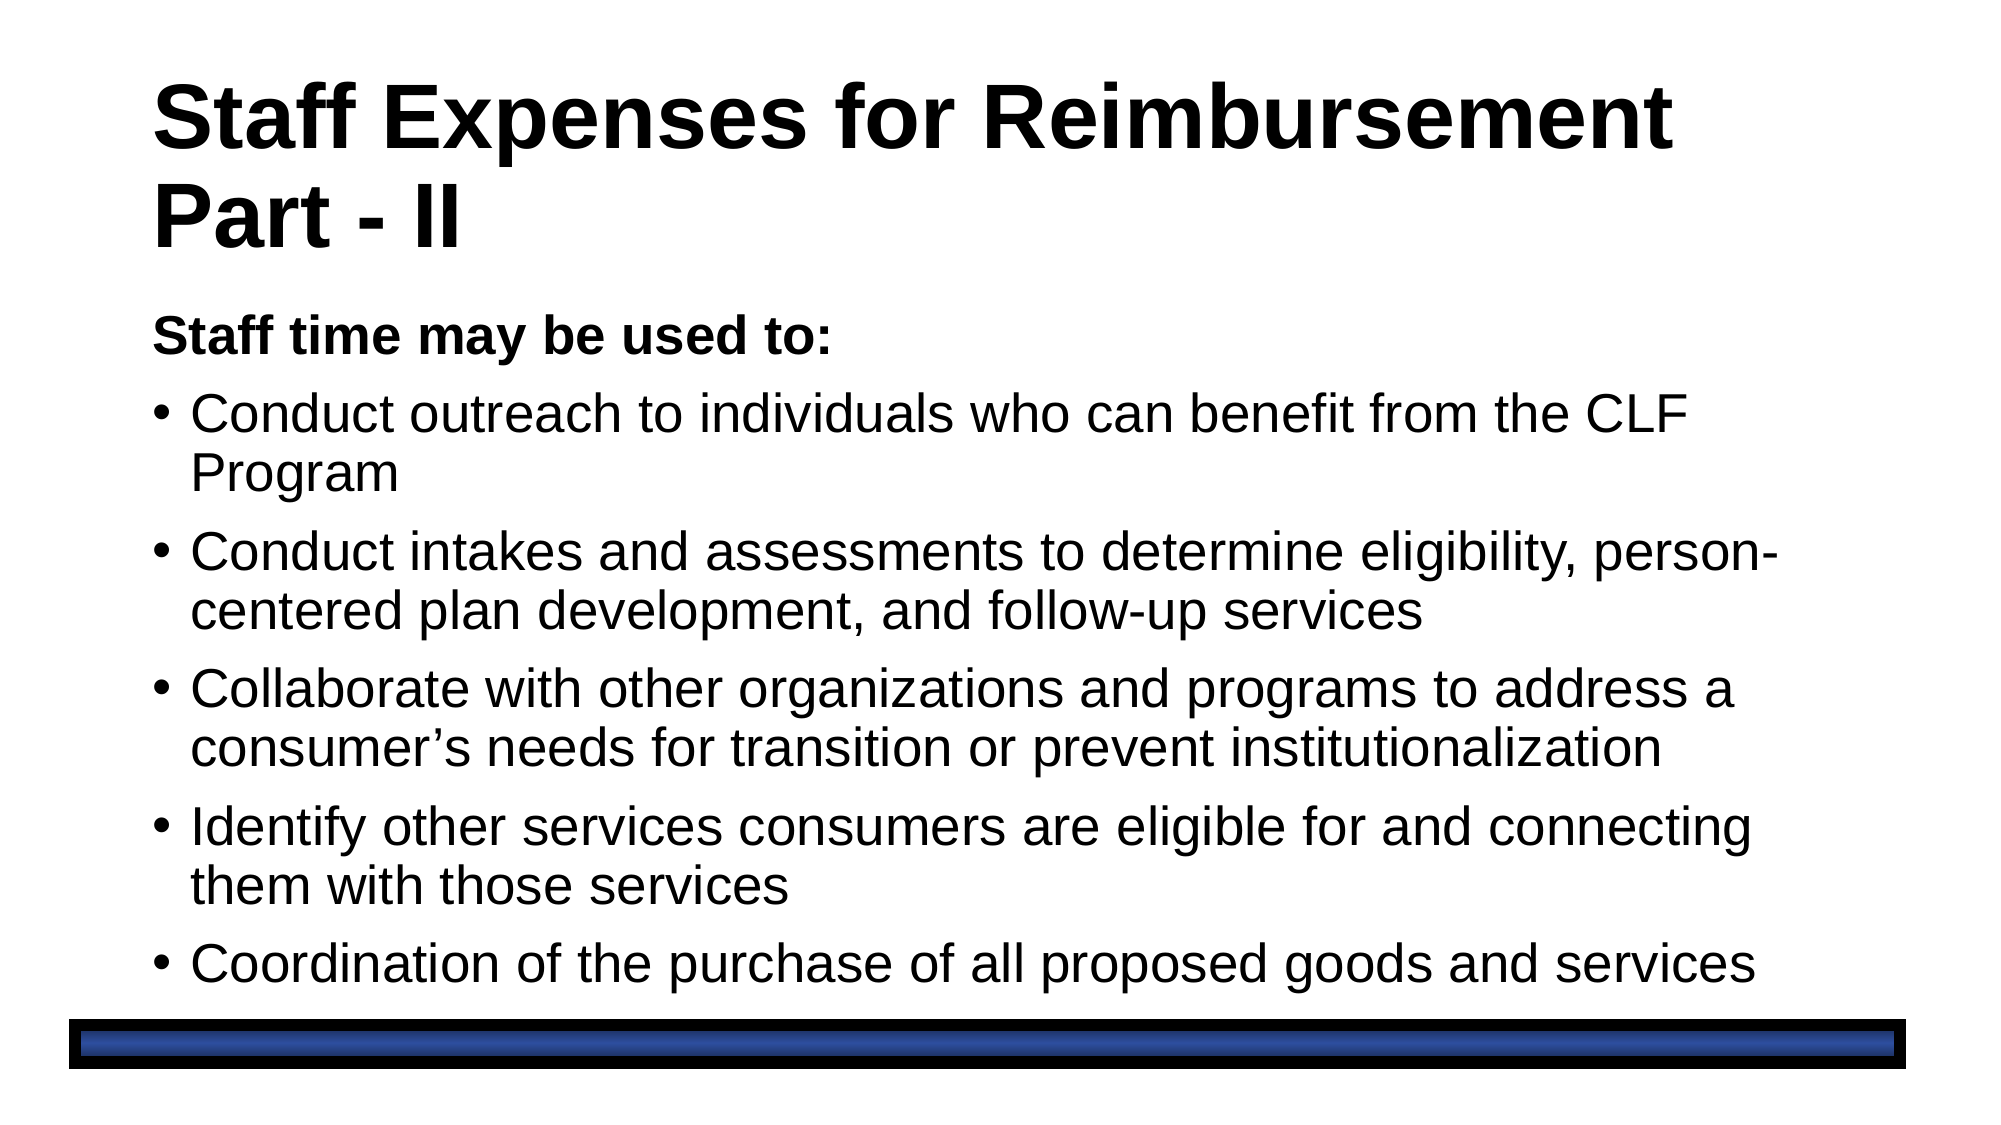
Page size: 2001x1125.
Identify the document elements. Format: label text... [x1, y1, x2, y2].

title Staff Expenses for Reimbursement Part - II [137, 59, 1863, 278]
list Staff time may be used to: Conduct outreach to individuals who can benefit from the CLF Program Conduct intakes and assessments to determine eligibility, person-centered plan development, and follow-up services Collaborate with other organizations and programs to address a consumer’s needs for transition or prevent institutionalization Identify other services consumers are eligible for and connecting them with those services Coordination of the purchase of all proposed goods and services [137, 299, 1863, 1014]
text_box [75, 1025, 1900, 1063]
